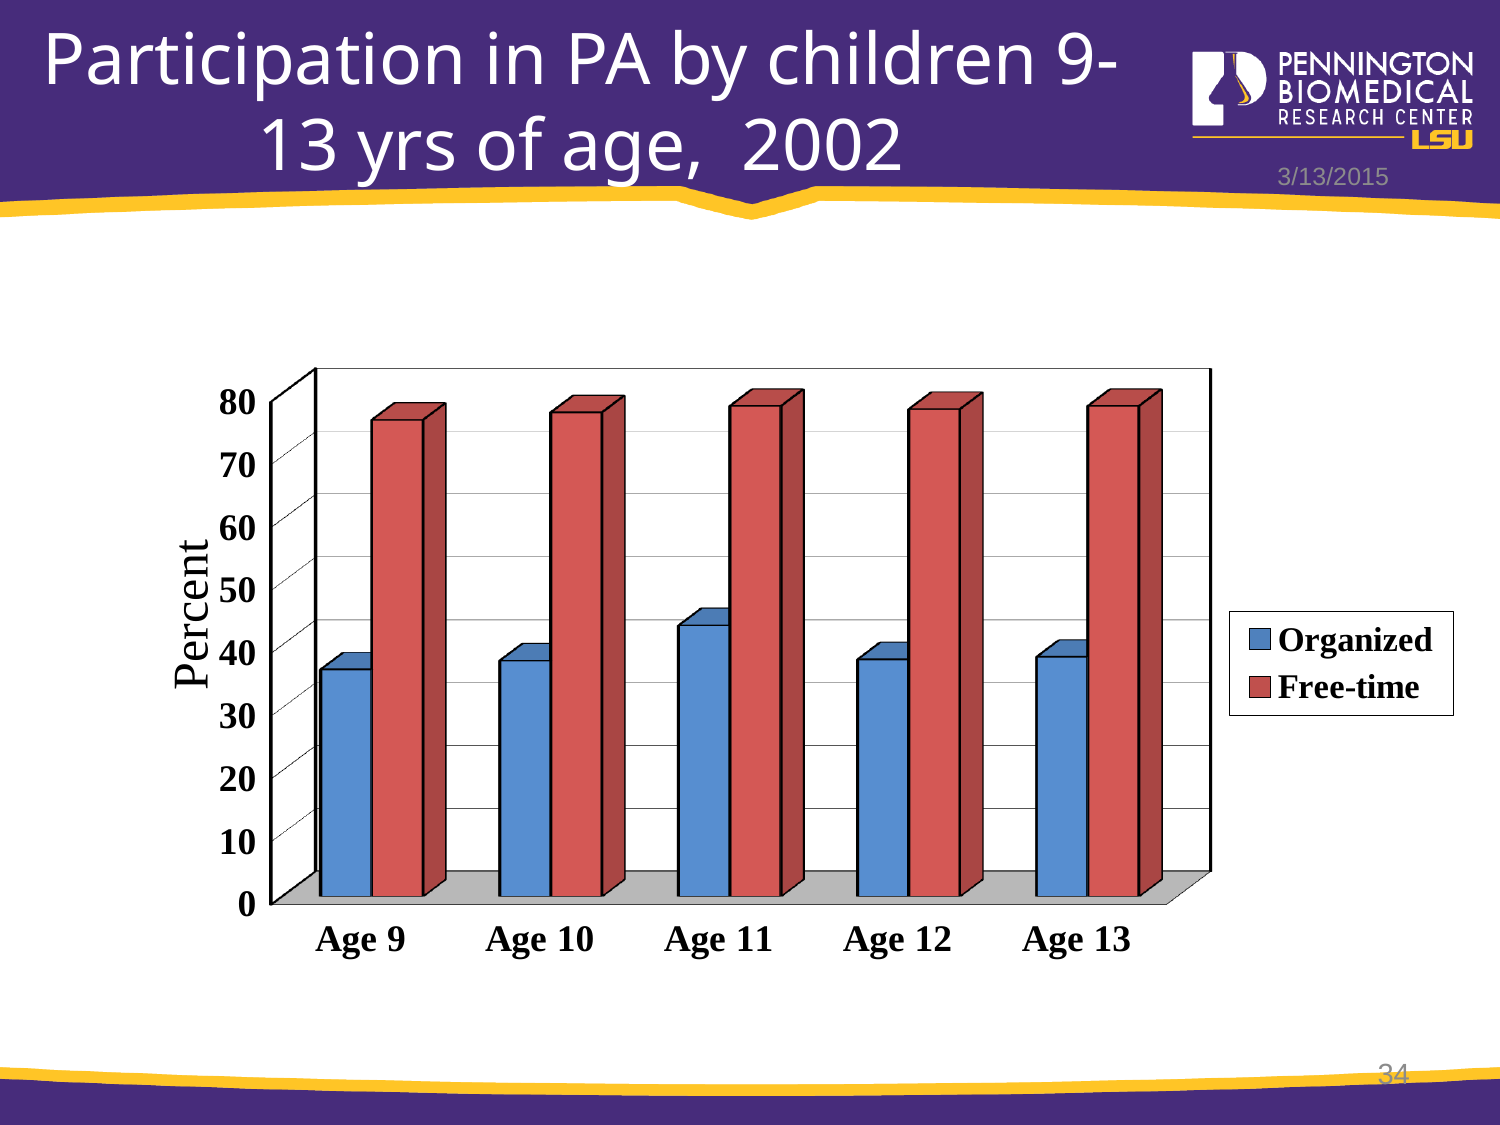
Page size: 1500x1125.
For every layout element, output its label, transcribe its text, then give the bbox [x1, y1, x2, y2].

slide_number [1262, 149, 1438, 200]
slide_number 34 [1074, 1042, 1425, 1103]
text_box Percent [149, 525, 195, 705]
title Participation in PA by children 9-13 yrs of age, 2002 [0, 5, 1163, 193]
chart [200, 332, 1460, 992]
picture [0, 0, 1500, 1125]
